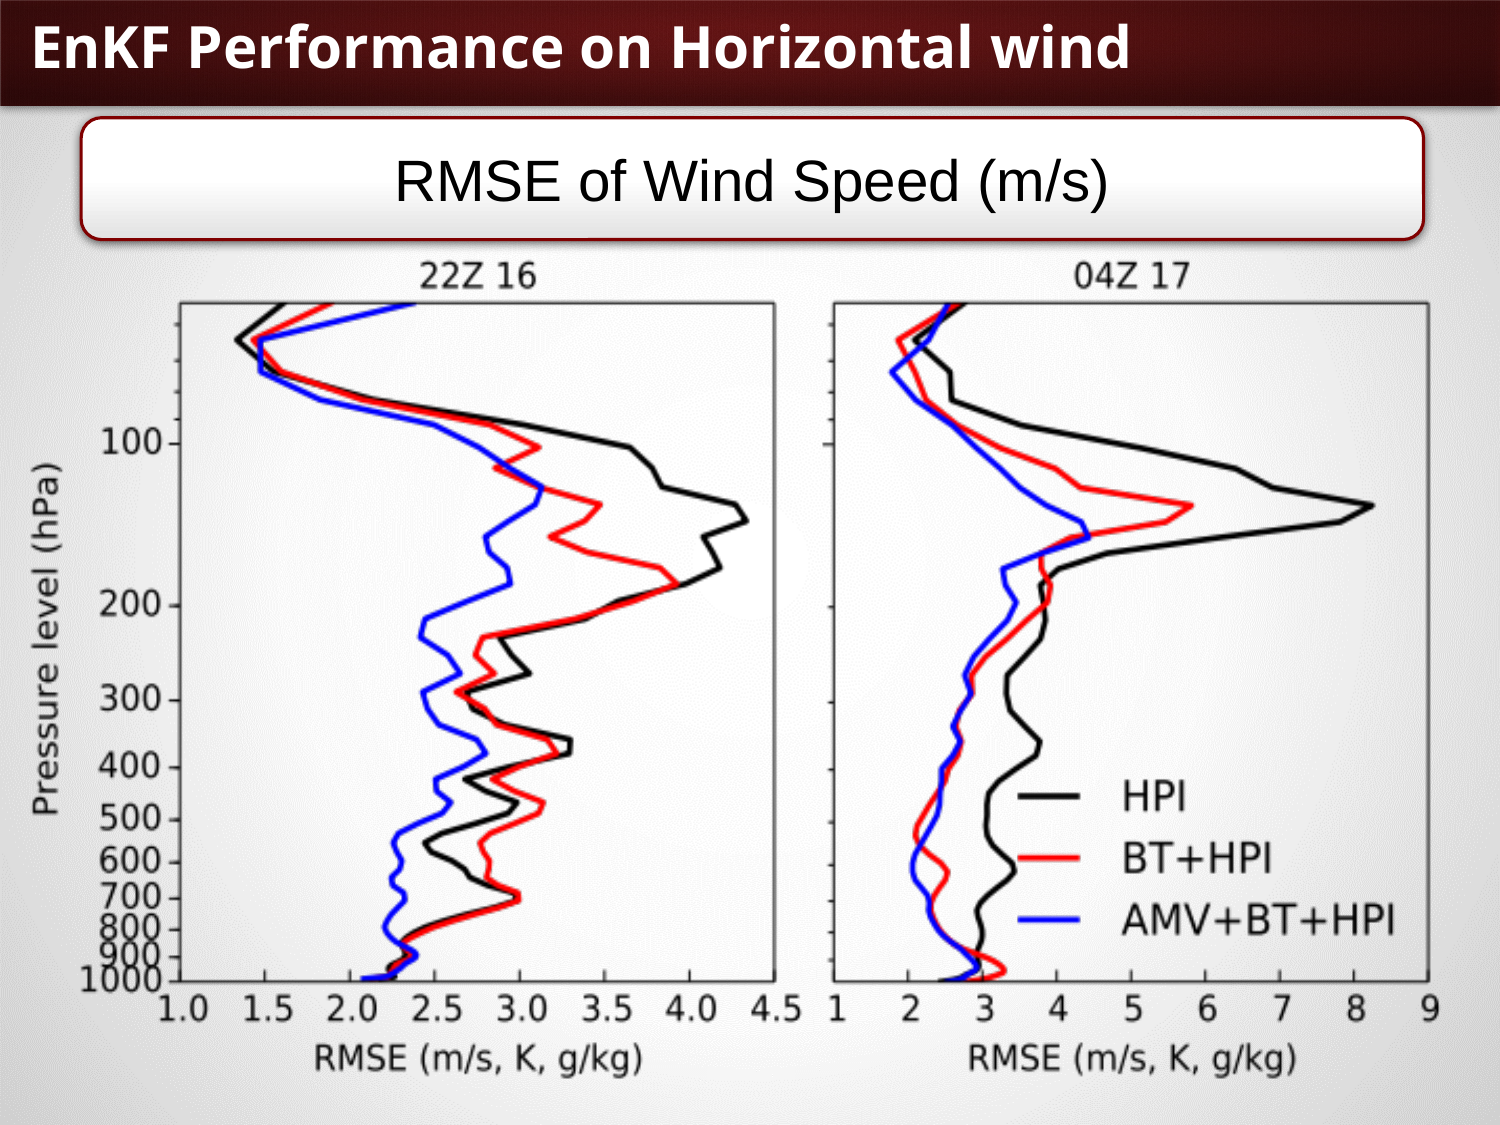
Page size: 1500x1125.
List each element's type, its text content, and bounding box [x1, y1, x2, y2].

picture [0, 0, 1500, 1125]
text_box RMSE of Wind Speed (m/s) [81, 117, 1424, 158]
title EnKF Performance on Horizontal wind [30, 7, 1427, 106]
